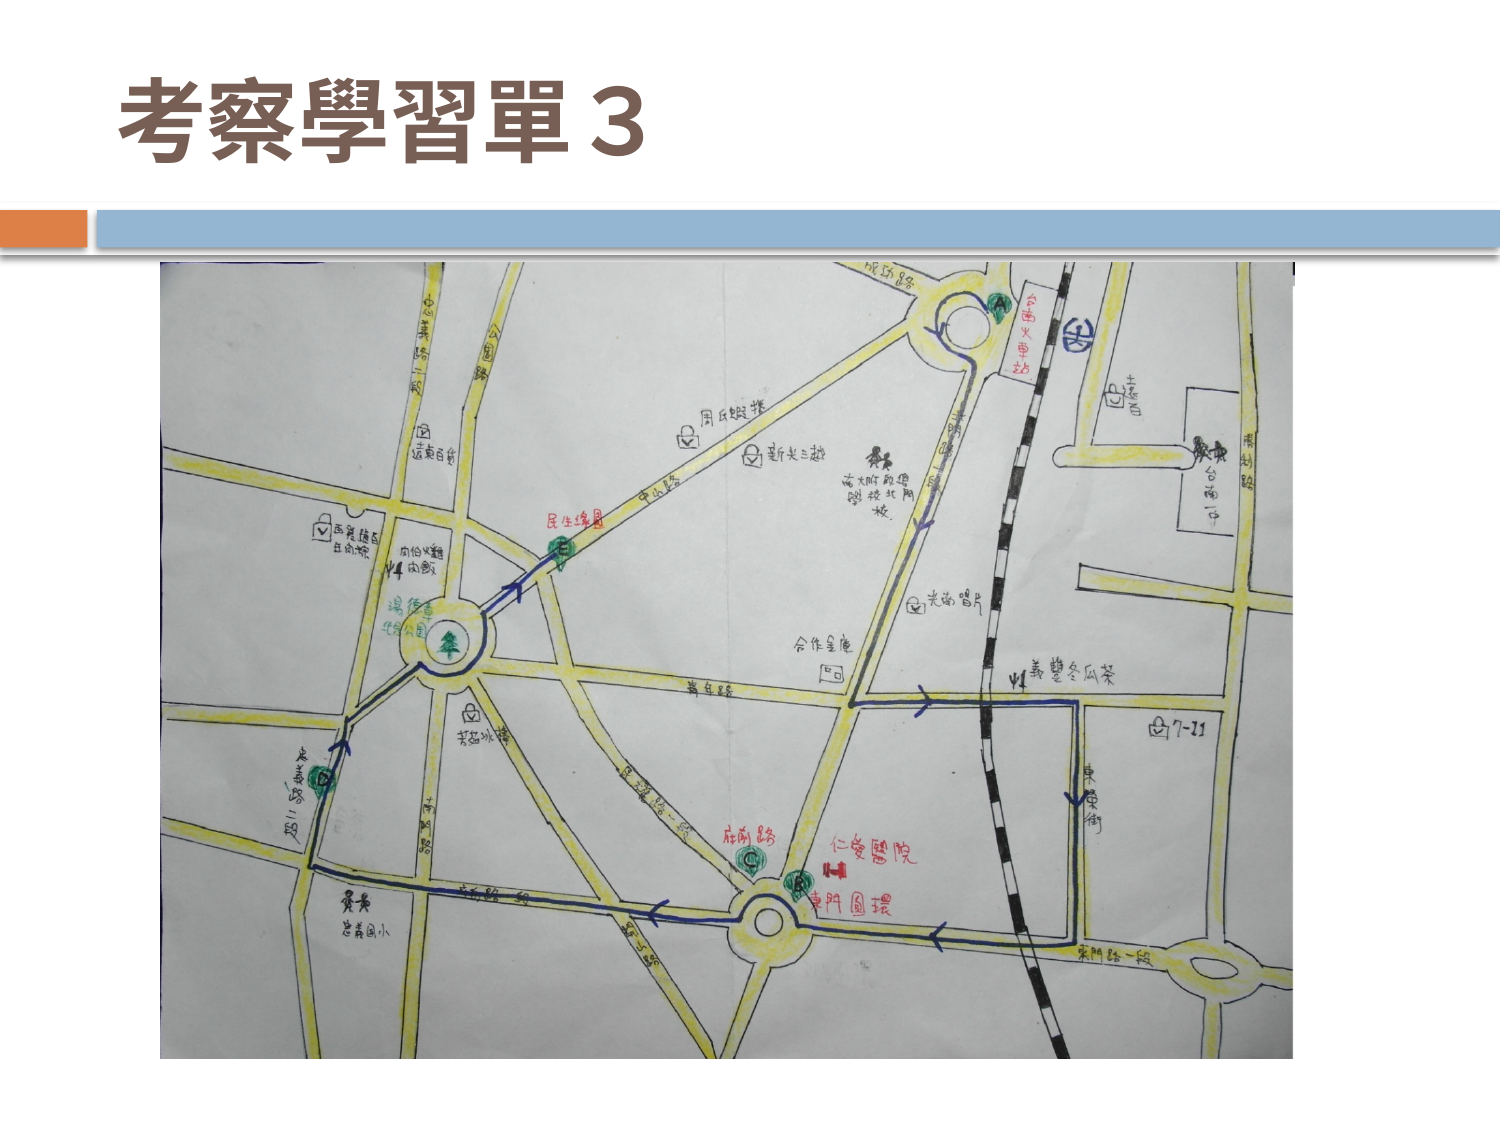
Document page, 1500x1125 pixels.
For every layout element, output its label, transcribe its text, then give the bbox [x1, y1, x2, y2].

title 考察學習單３ [100, 37, 1438, 200]
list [159, 262, 1295, 1059]
